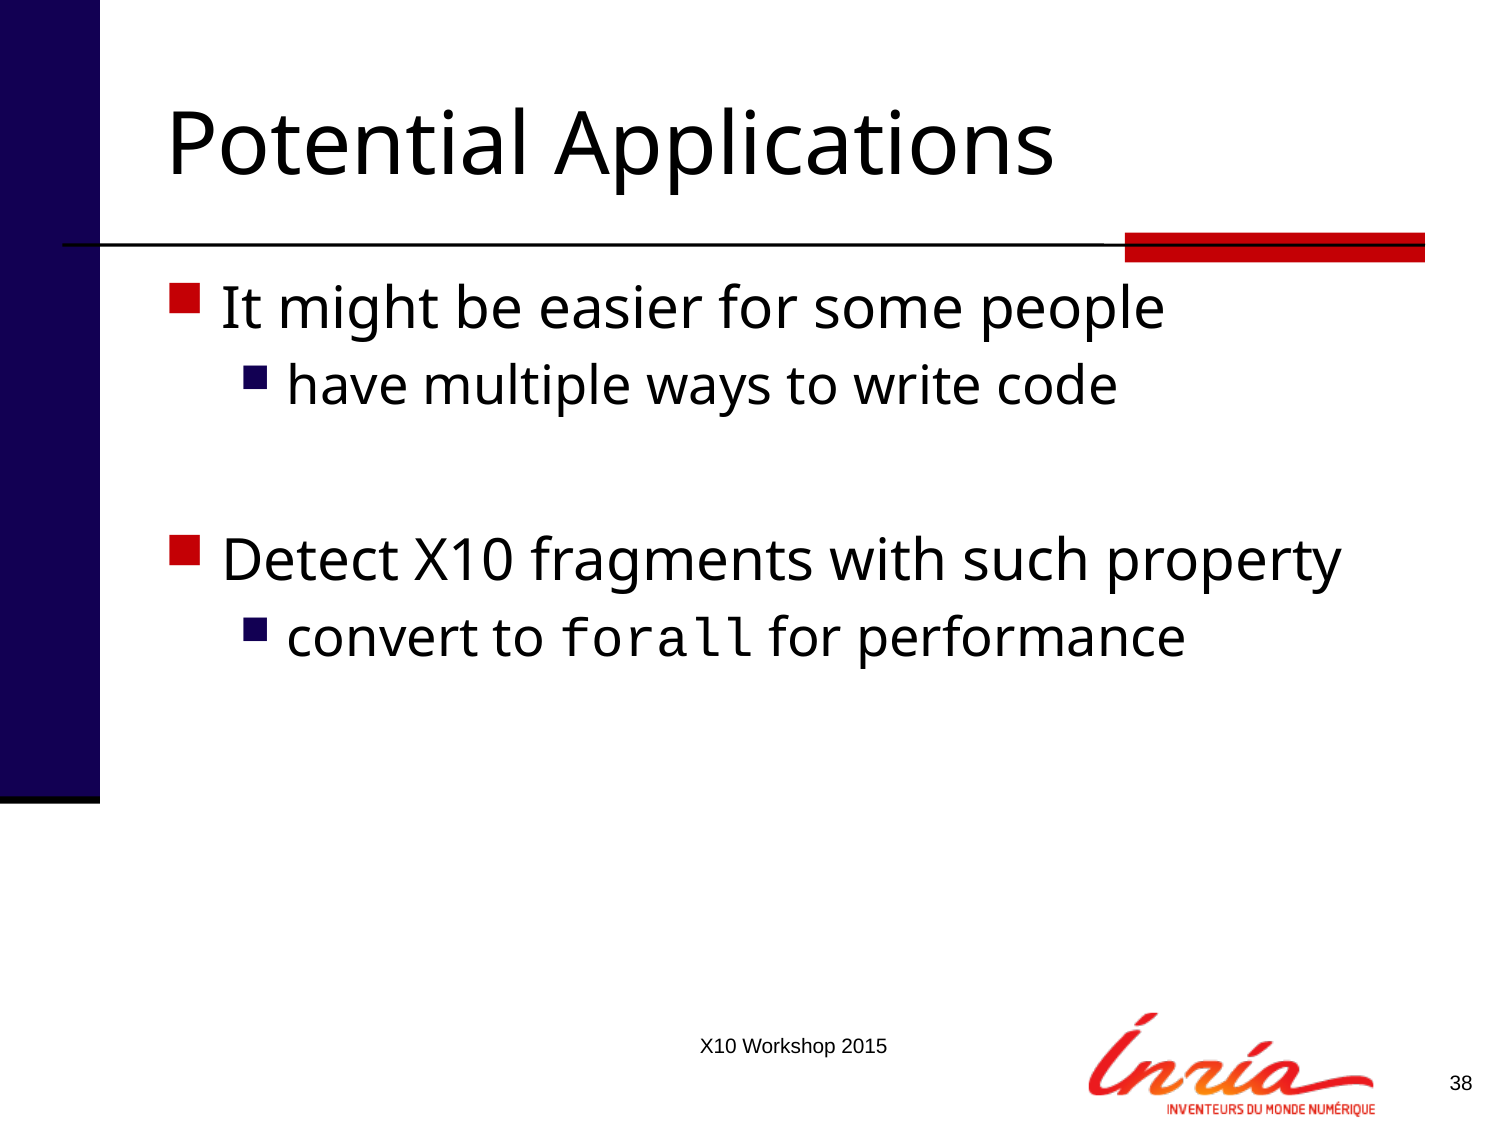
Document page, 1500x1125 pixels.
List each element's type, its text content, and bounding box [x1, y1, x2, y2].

footer X10 Workshop 2015 [549, 1024, 1038, 1101]
list It might be easier for some people have multiple ways to write code Detect X10 fragments with such property convert to forall for performance [149, 262, 1426, 1006]
slide_number 38 [1174, 1062, 1488, 1101]
title Potential Applications [149, 45, 1426, 234]
picture [1073, 1006, 1391, 1125]
